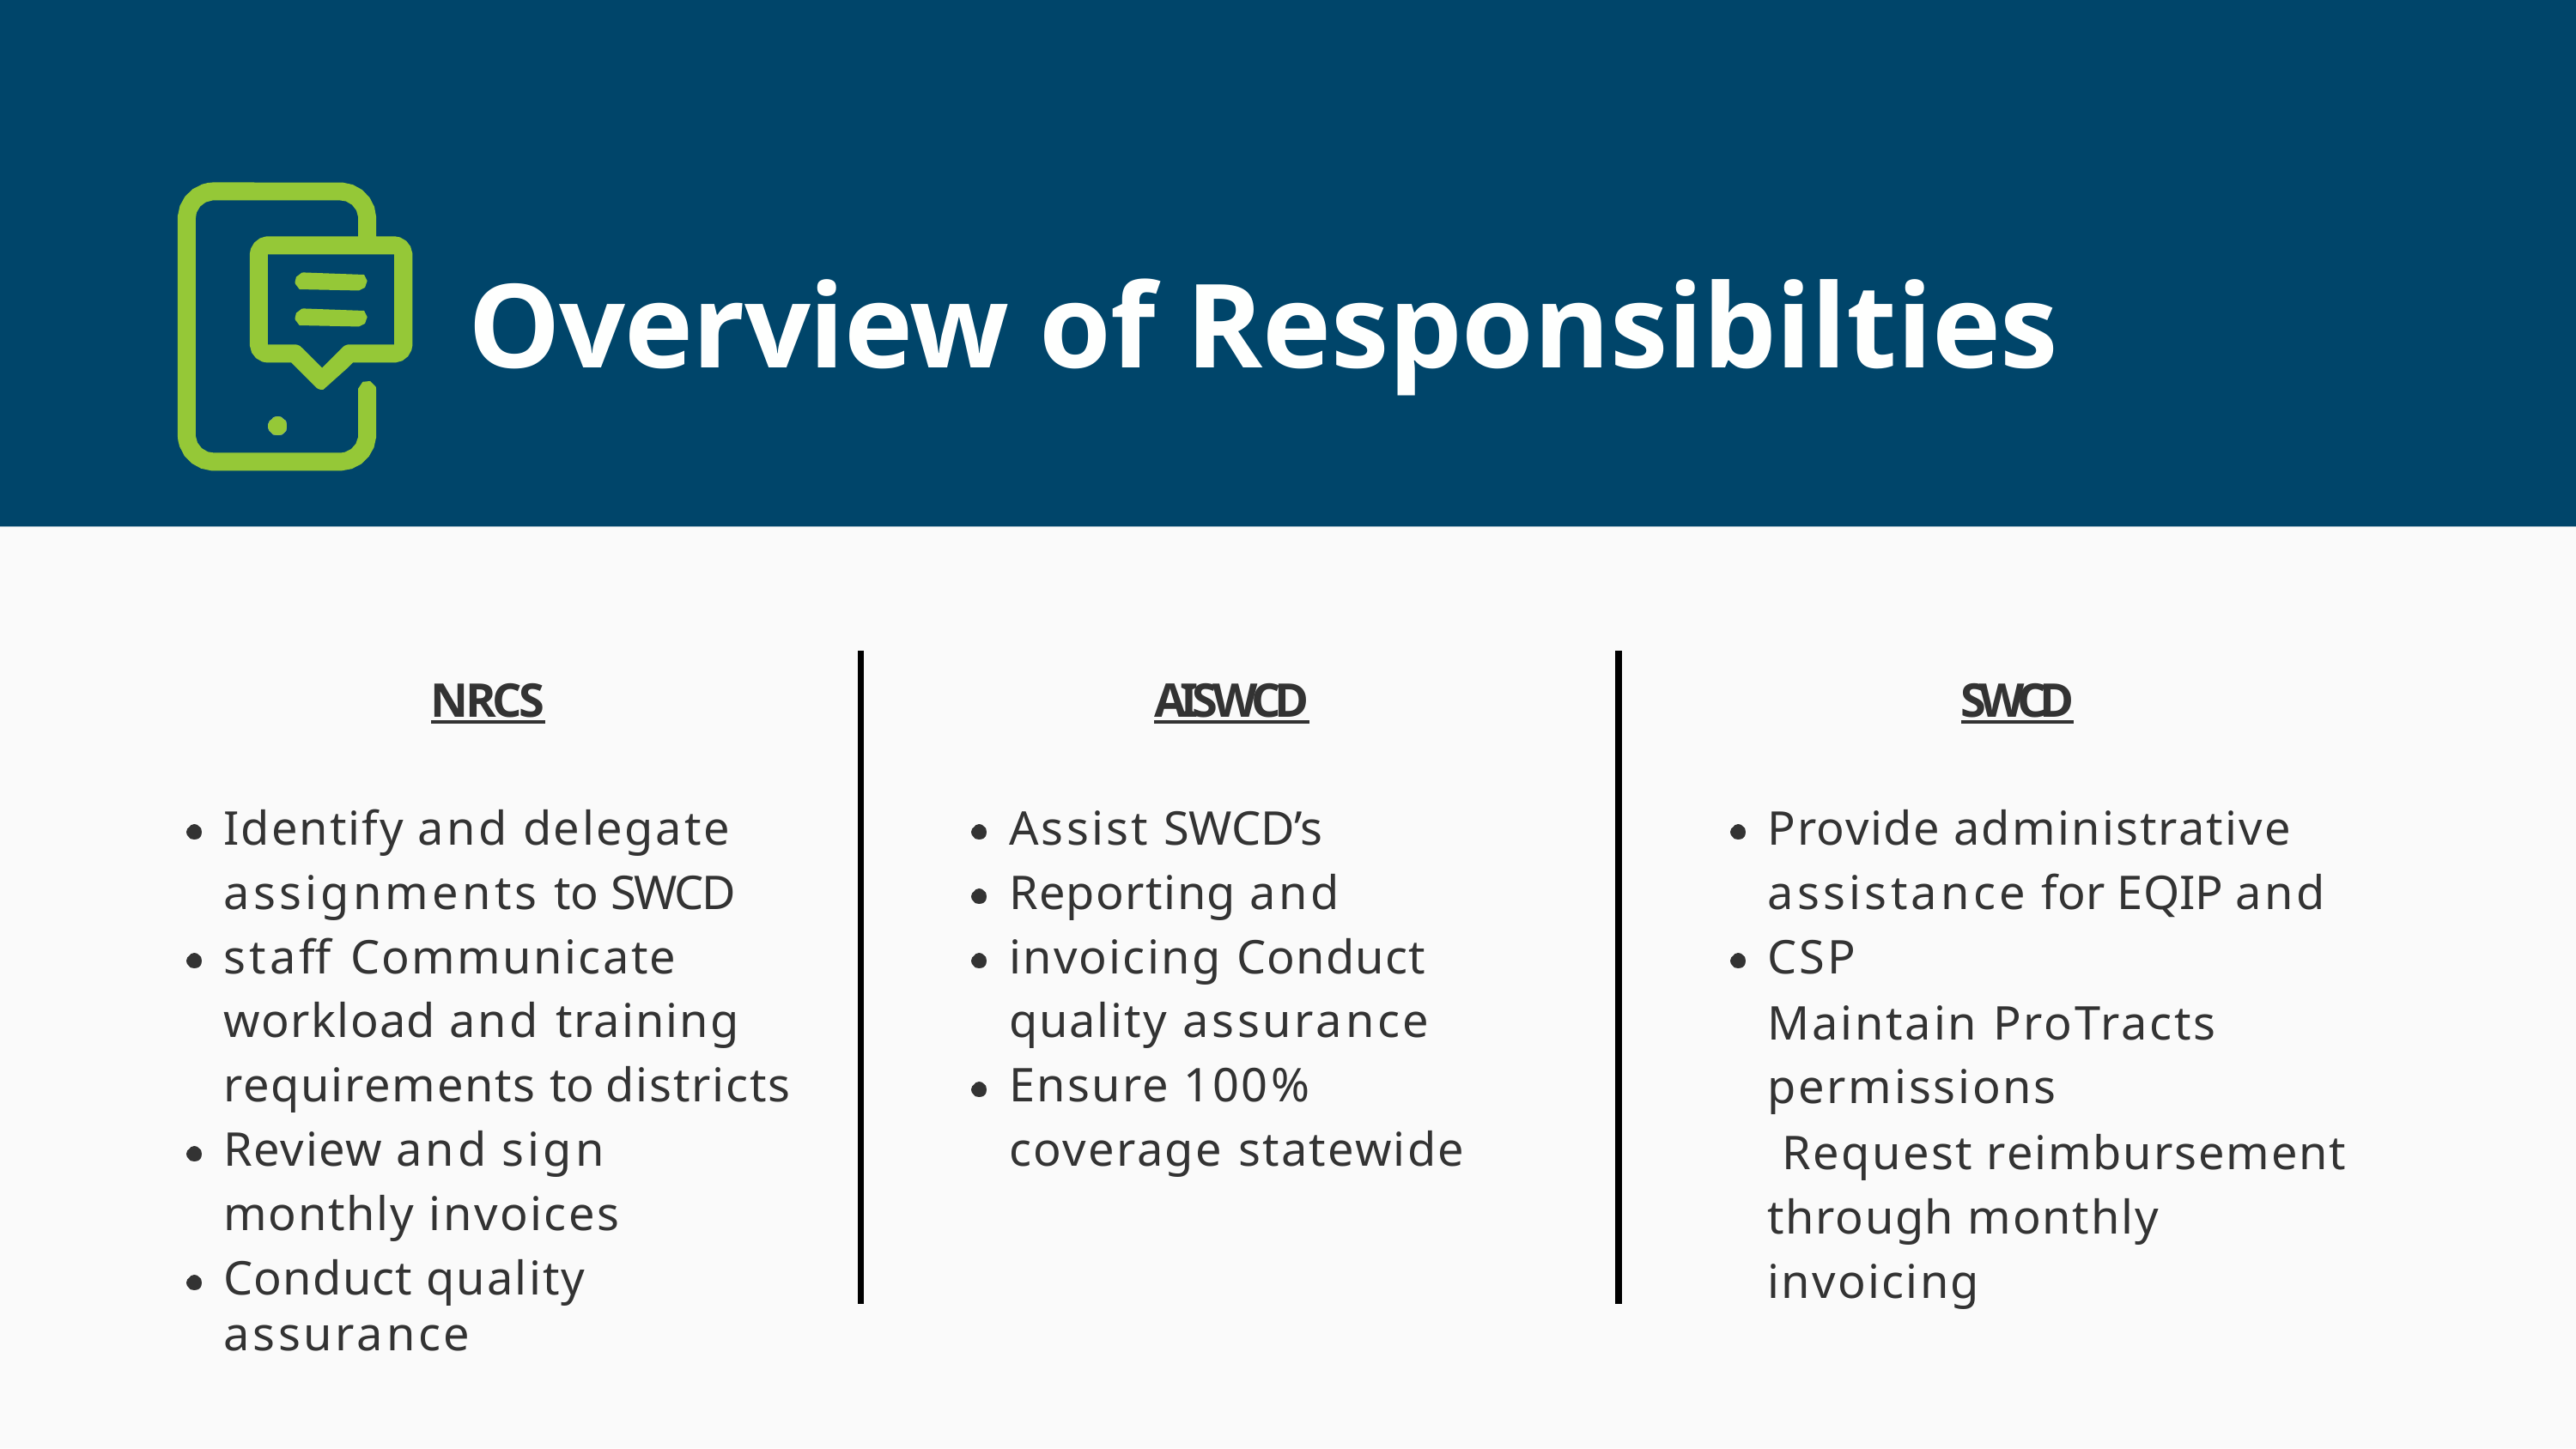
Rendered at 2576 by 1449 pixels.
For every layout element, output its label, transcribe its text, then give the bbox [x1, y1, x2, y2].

picture [971, 888, 987, 904]
picture [185, 1145, 202, 1161]
text_box Assist SWCD’s Reporting and invoicing Conduct quality assurance Ensure 100% coverage statewide [1006, 788, 1496, 1176]
picture [269, 417, 286, 434]
title Overview of Responsibilties [465, 197, 2408, 494]
picture [1730, 952, 1746, 968]
text_box AISWCD [1152, 668, 1331, 726]
text_box Provide administrative assistance for EQIP and CSP Maintain ProTracts permissions Request reimbursement through monthly invoicing [1765, 788, 2363, 1307]
picture [971, 952, 987, 968]
picture [185, 1274, 202, 1290]
text_box Identify and delegate assignments to SWCD staff Communicate workload and training requirements to districts Review and sign monthly invoices Conduct quality assurance [222, 788, 806, 1360]
picture [185, 952, 202, 968]
text_box NRCS [428, 668, 555, 726]
picture [1730, 823, 1746, 840]
picture [971, 1081, 987, 1097]
text_box SWCD [1959, 668, 2093, 726]
picture [185, 823, 202, 840]
picture [971, 823, 987, 840]
